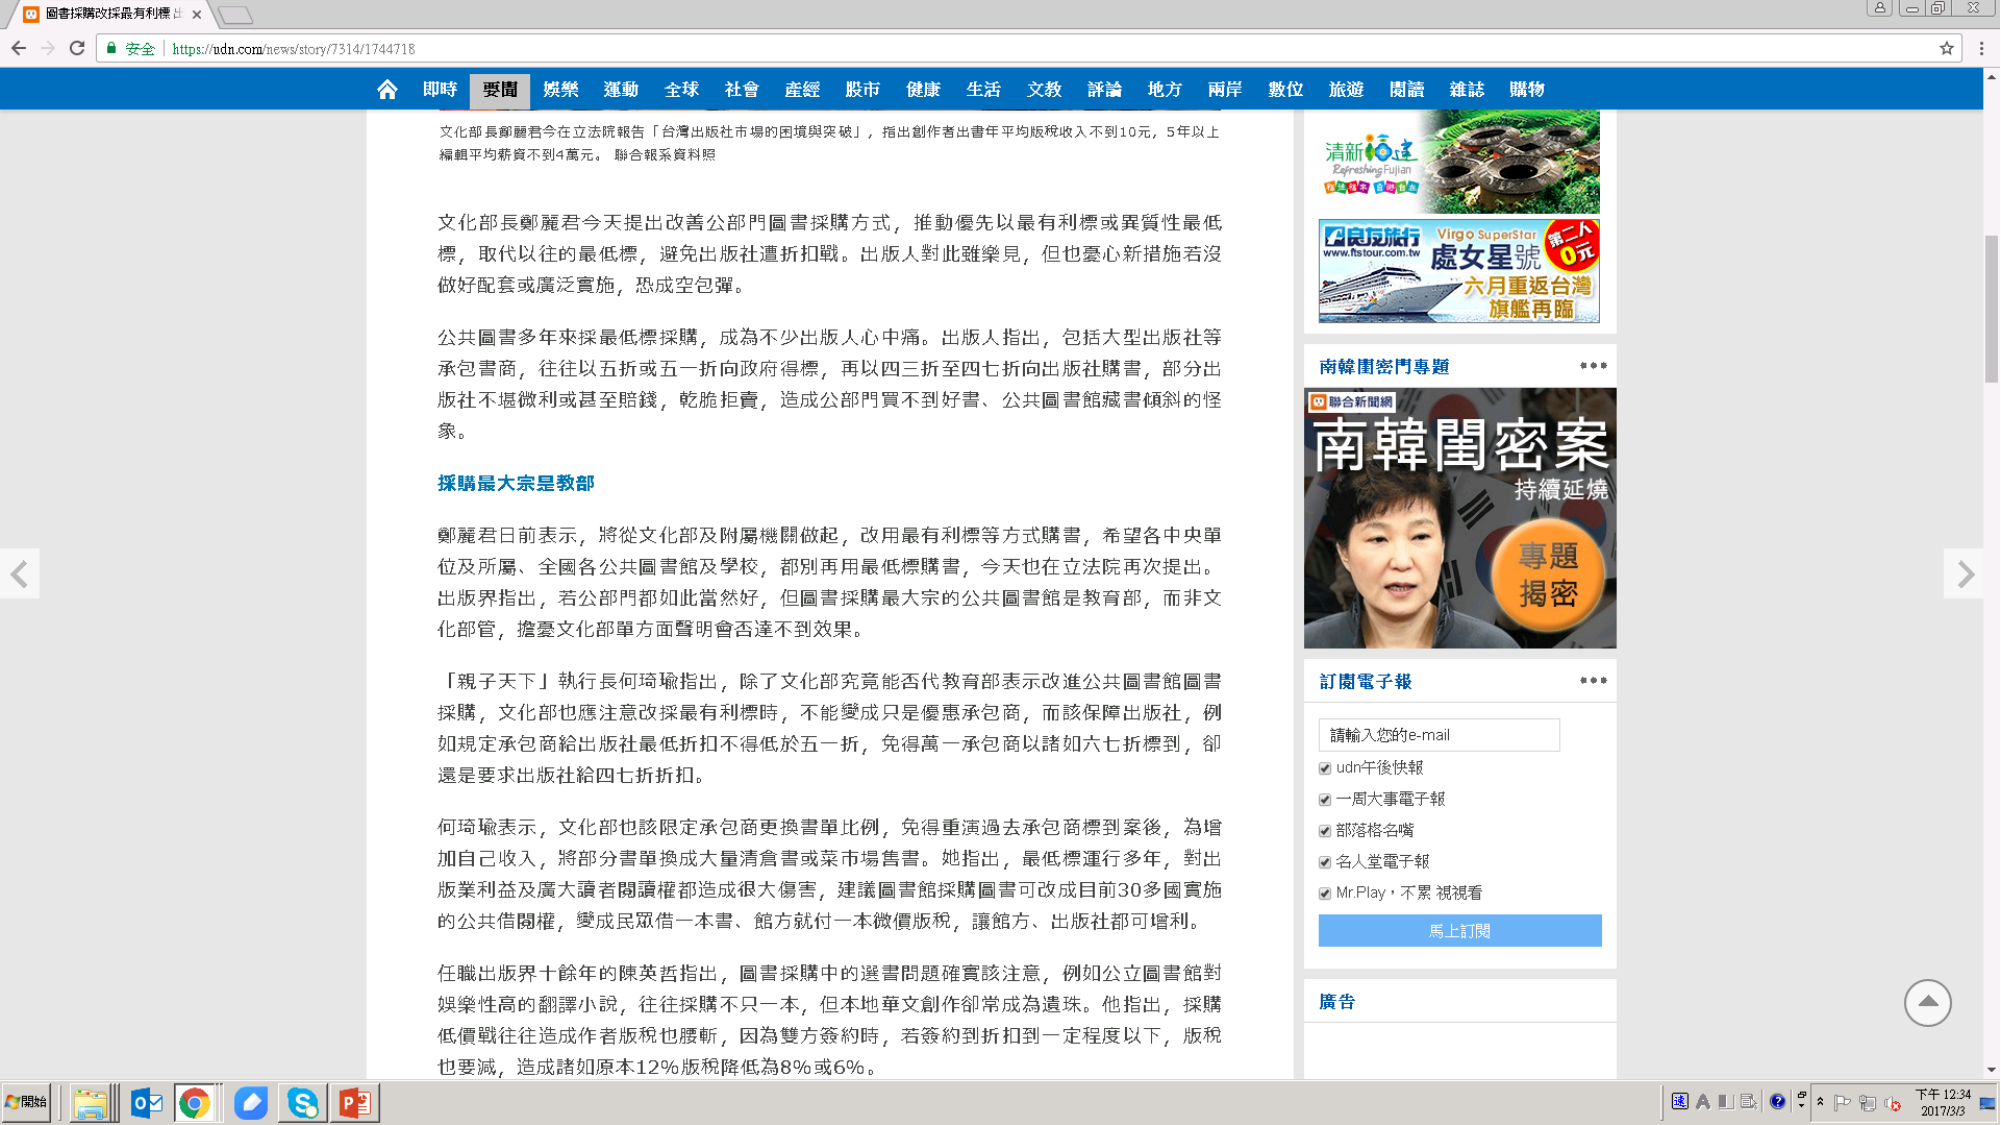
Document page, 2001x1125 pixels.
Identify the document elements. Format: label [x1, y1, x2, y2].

list [0, 0, 2000, 1125]
